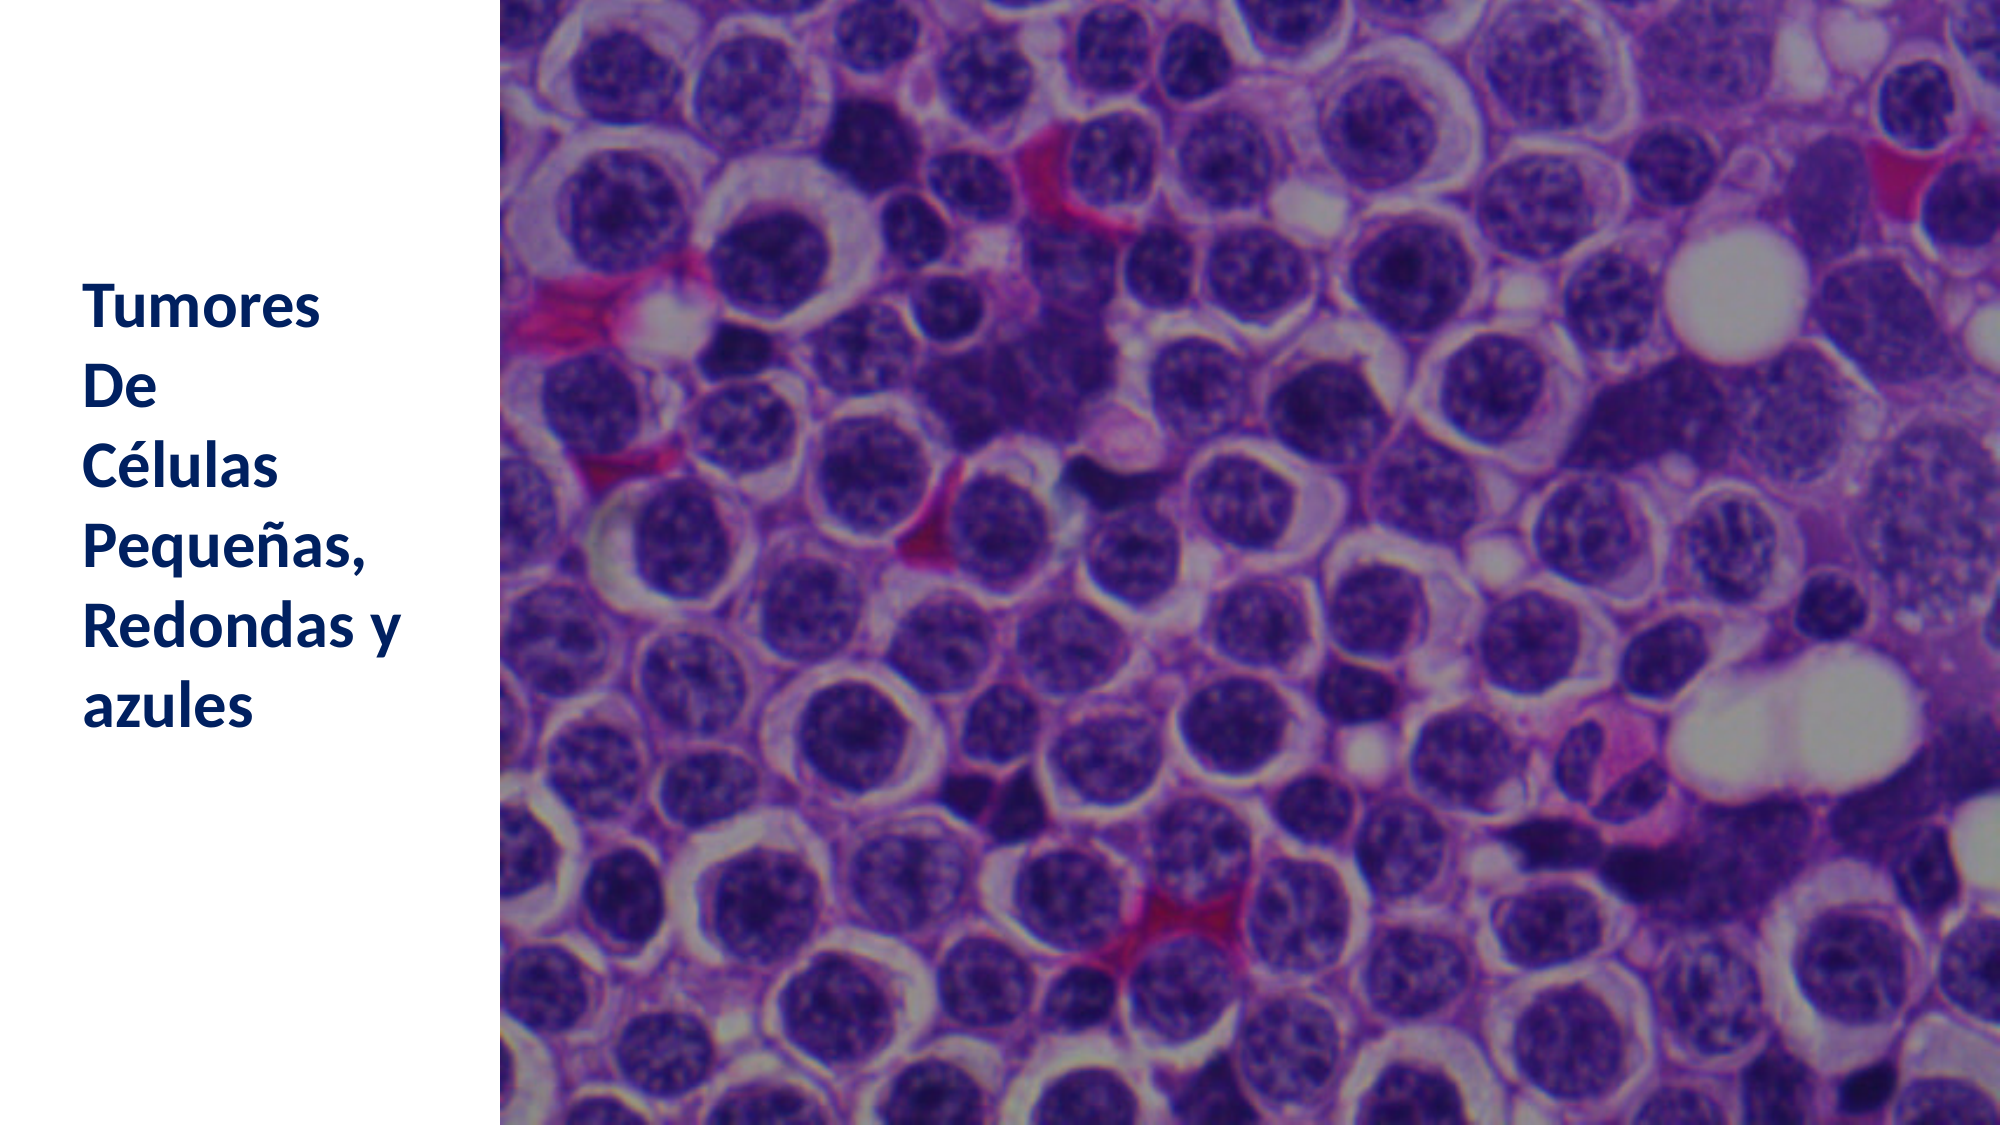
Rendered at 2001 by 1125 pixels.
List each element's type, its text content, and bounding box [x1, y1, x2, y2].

picture [499, 0, 2000, 1125]
text_box Tumores De Células Pequeñas, Redondas y azules [67, 253, 436, 829]
